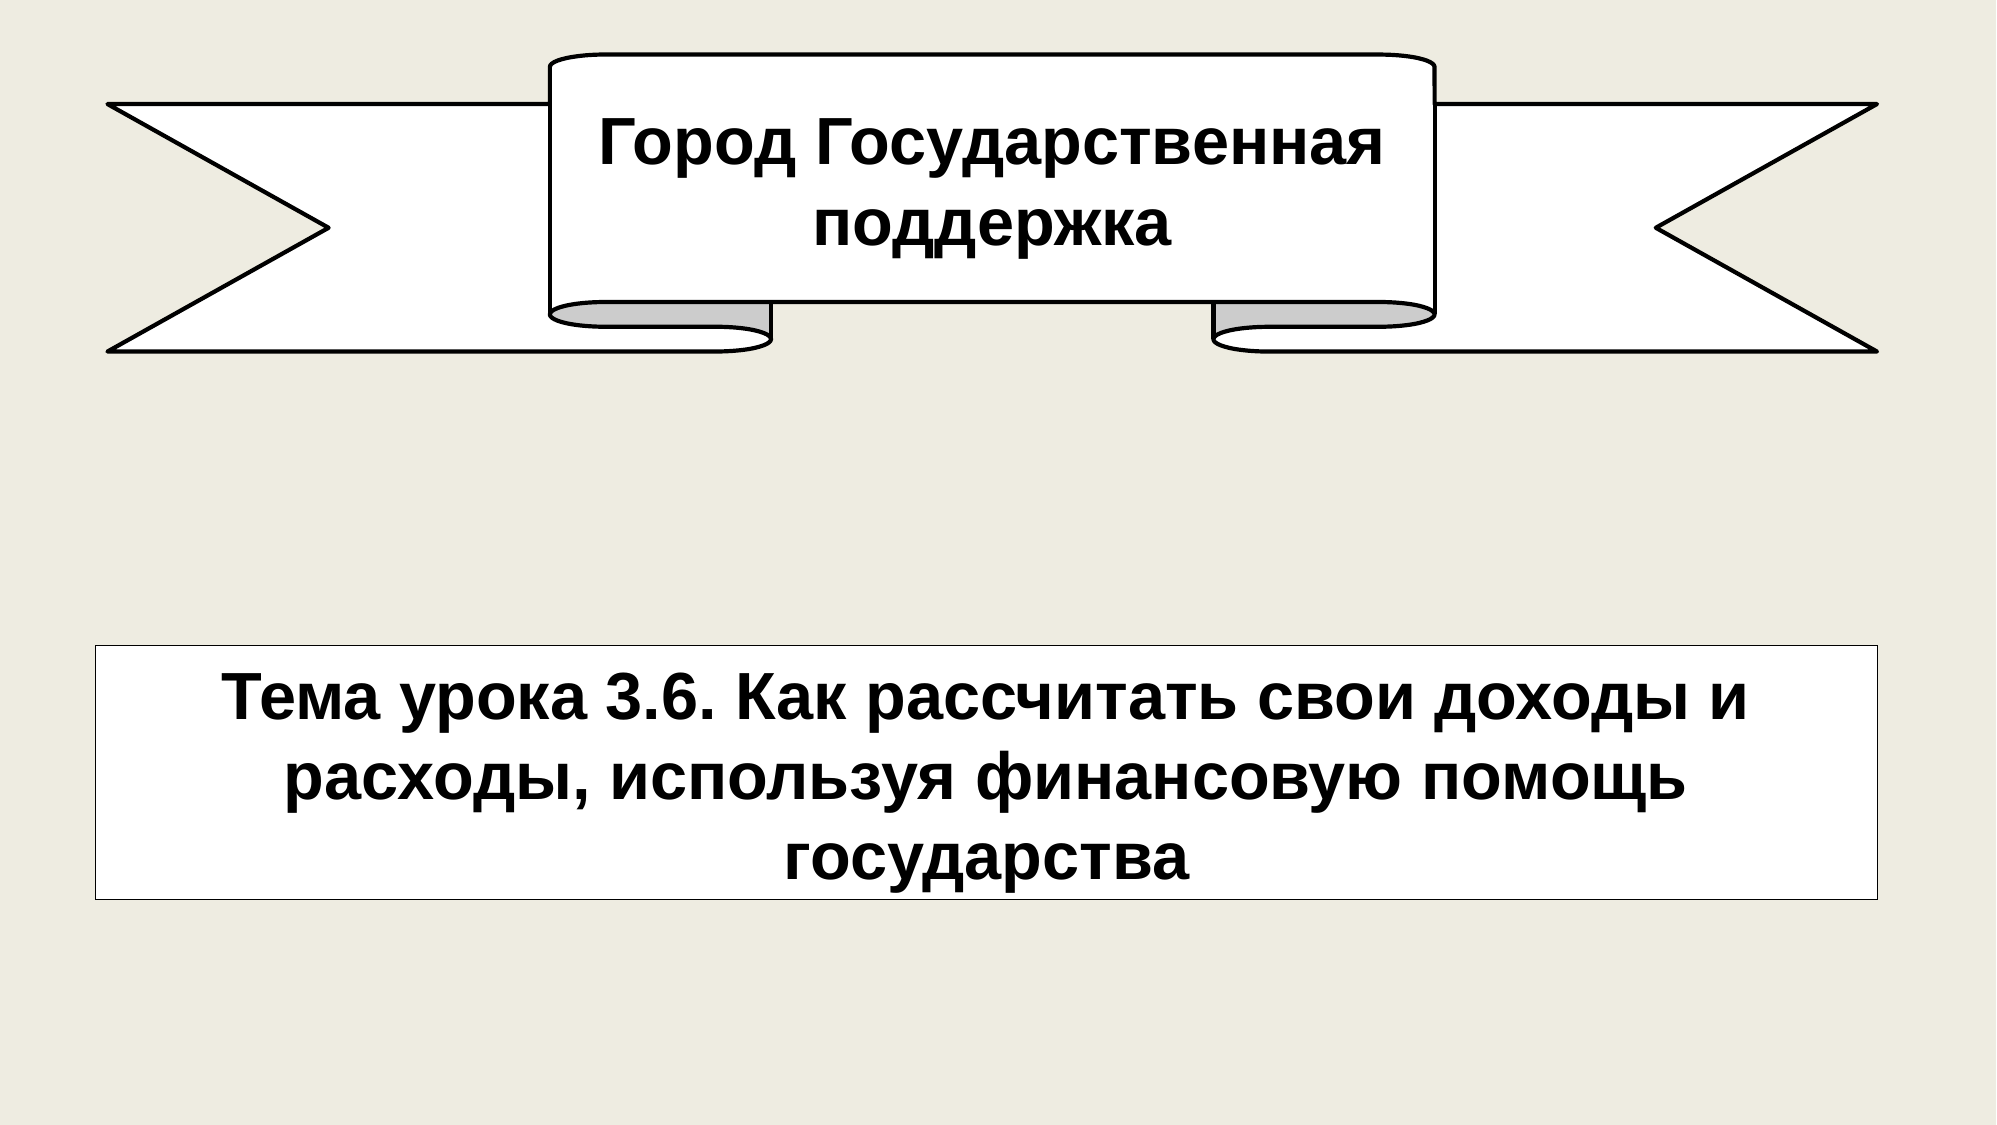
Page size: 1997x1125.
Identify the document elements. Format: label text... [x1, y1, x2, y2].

text_box Тема урока 3.6. Как рассчитать свои доходы и расходы, используя финансовую помощь государства [95, 645, 1878, 900]
text_box Город Государственная поддержка [105, 52, 1880, 354]
